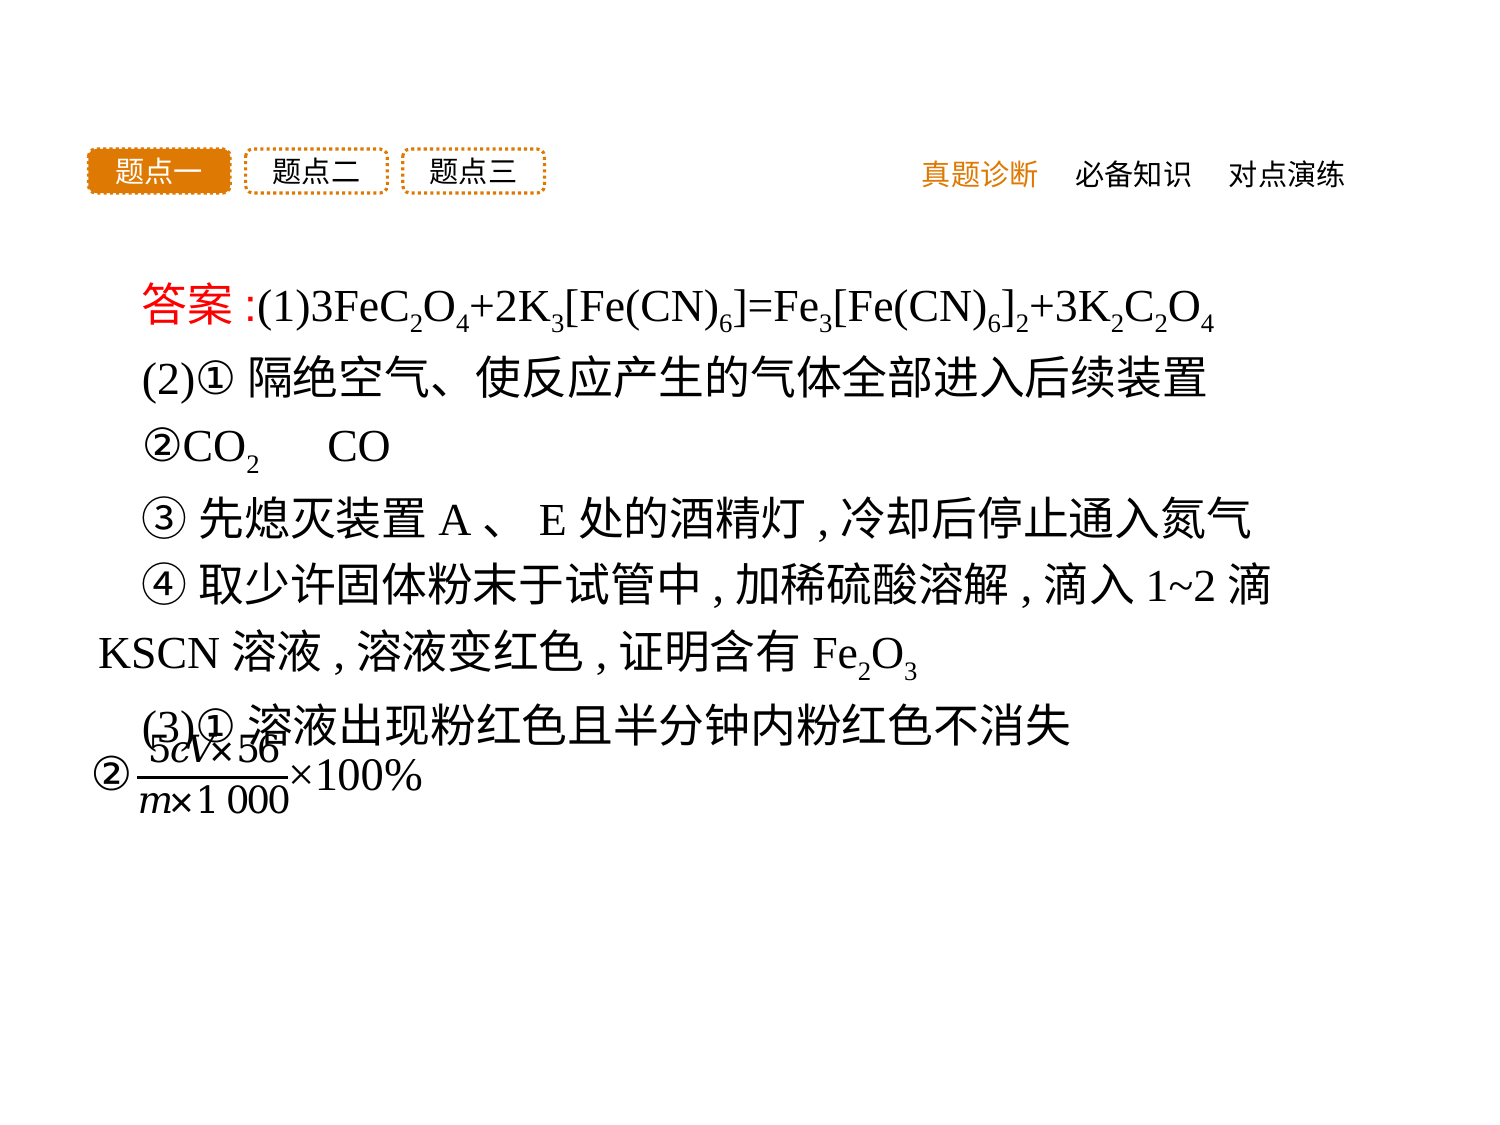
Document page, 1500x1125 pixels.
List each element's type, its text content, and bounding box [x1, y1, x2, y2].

text_box 对点演练 [1210, 148, 1365, 199]
text_box 答案:(1)3FeC2O4+2K3[Fe(CN)6]=Fe3[Fe(CN)6]2+3K2C2O4 (2)①隔绝空气、使反应产生的气体全部进入后续装置 ②CO2 CO ③先熄灭装置A、E处的酒精灯,冷却后停止通入氮气 ④取少许固体粉末于试管中,加稀硫酸溶解,滴入1~2滴KSCN溶液,溶液变红色,证明含有Fe2O3 (3)①溶液出现粉红色且半分钟内粉红色不消失 [83, 255, 1417, 759]
text_box 题点一 [86, 146, 233, 196]
text_box 题点二 [243, 146, 390, 196]
text_box 必备知识 [1057, 148, 1210, 199]
text_box 题点三 [400, 146, 547, 196]
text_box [90, 730, 1425, 815]
text_box 真题诊断 [903, 148, 1057, 199]
